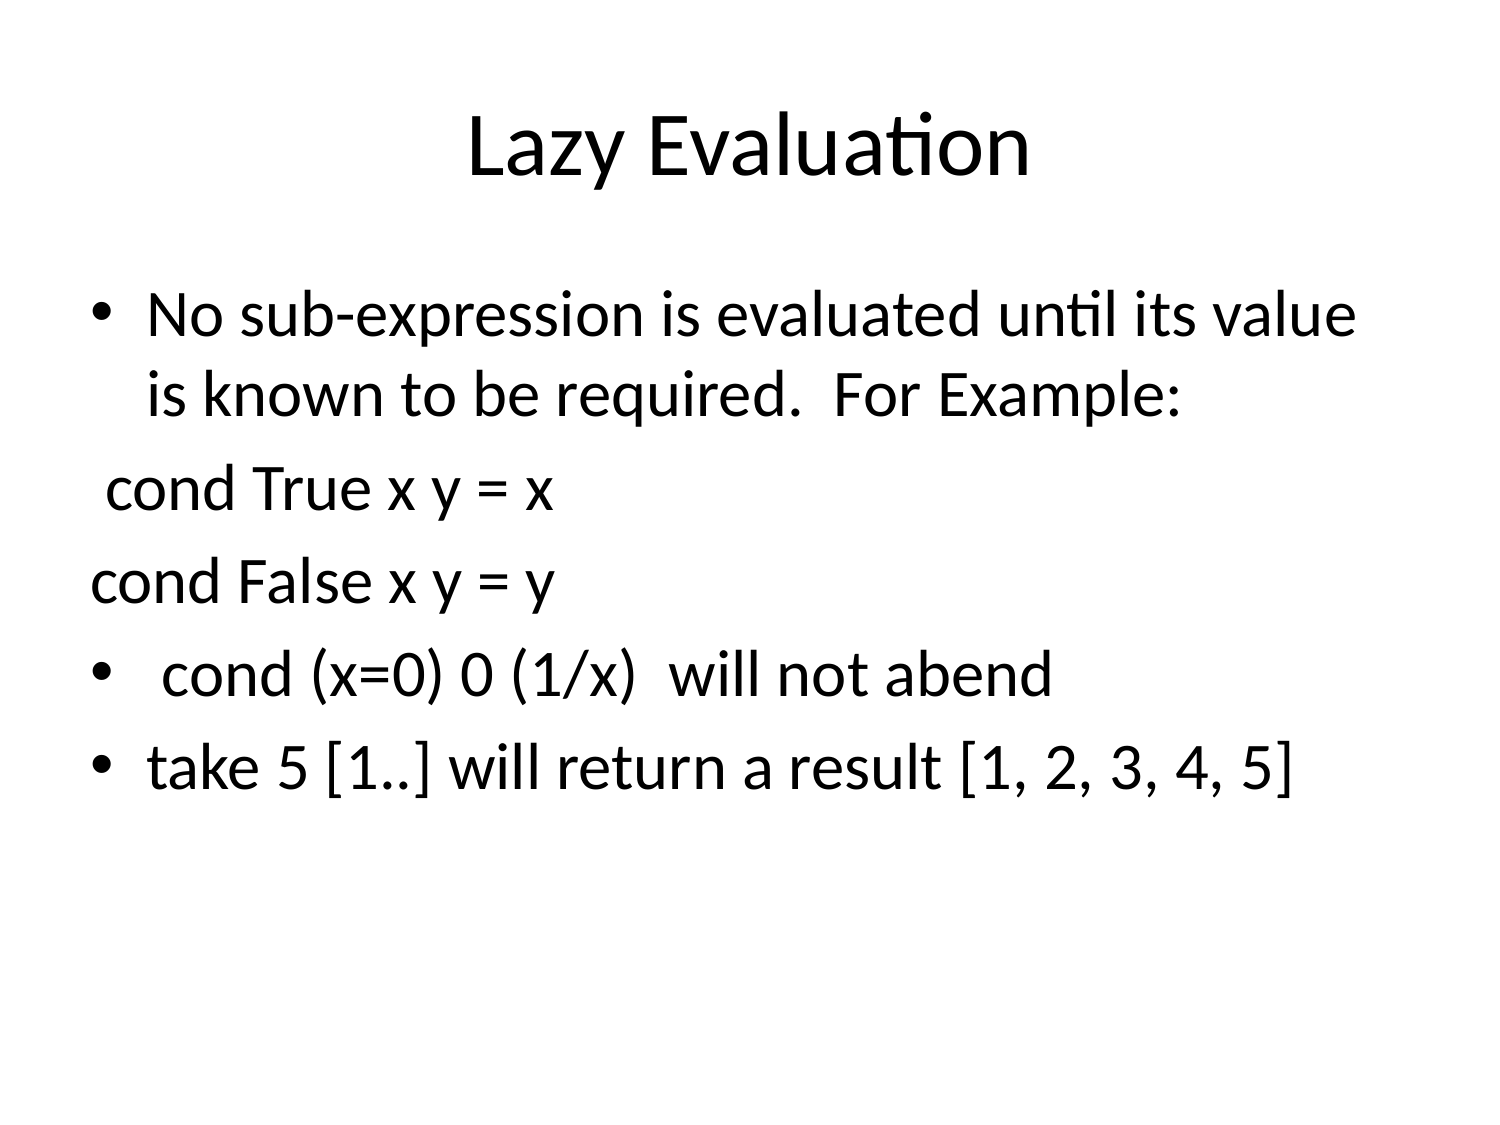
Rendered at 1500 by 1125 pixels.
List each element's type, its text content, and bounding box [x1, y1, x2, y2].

title Lazy Evaluation [75, 45, 1425, 233]
list No sub-expression is evaluated until its value is known to be required. For Example: cond True x y = x cond False x y = y cond (x=0) 0 (1/x) will not abend take 5 [1..] will return a result [1, 2, 3, 4, 5] [75, 262, 1425, 1005]
